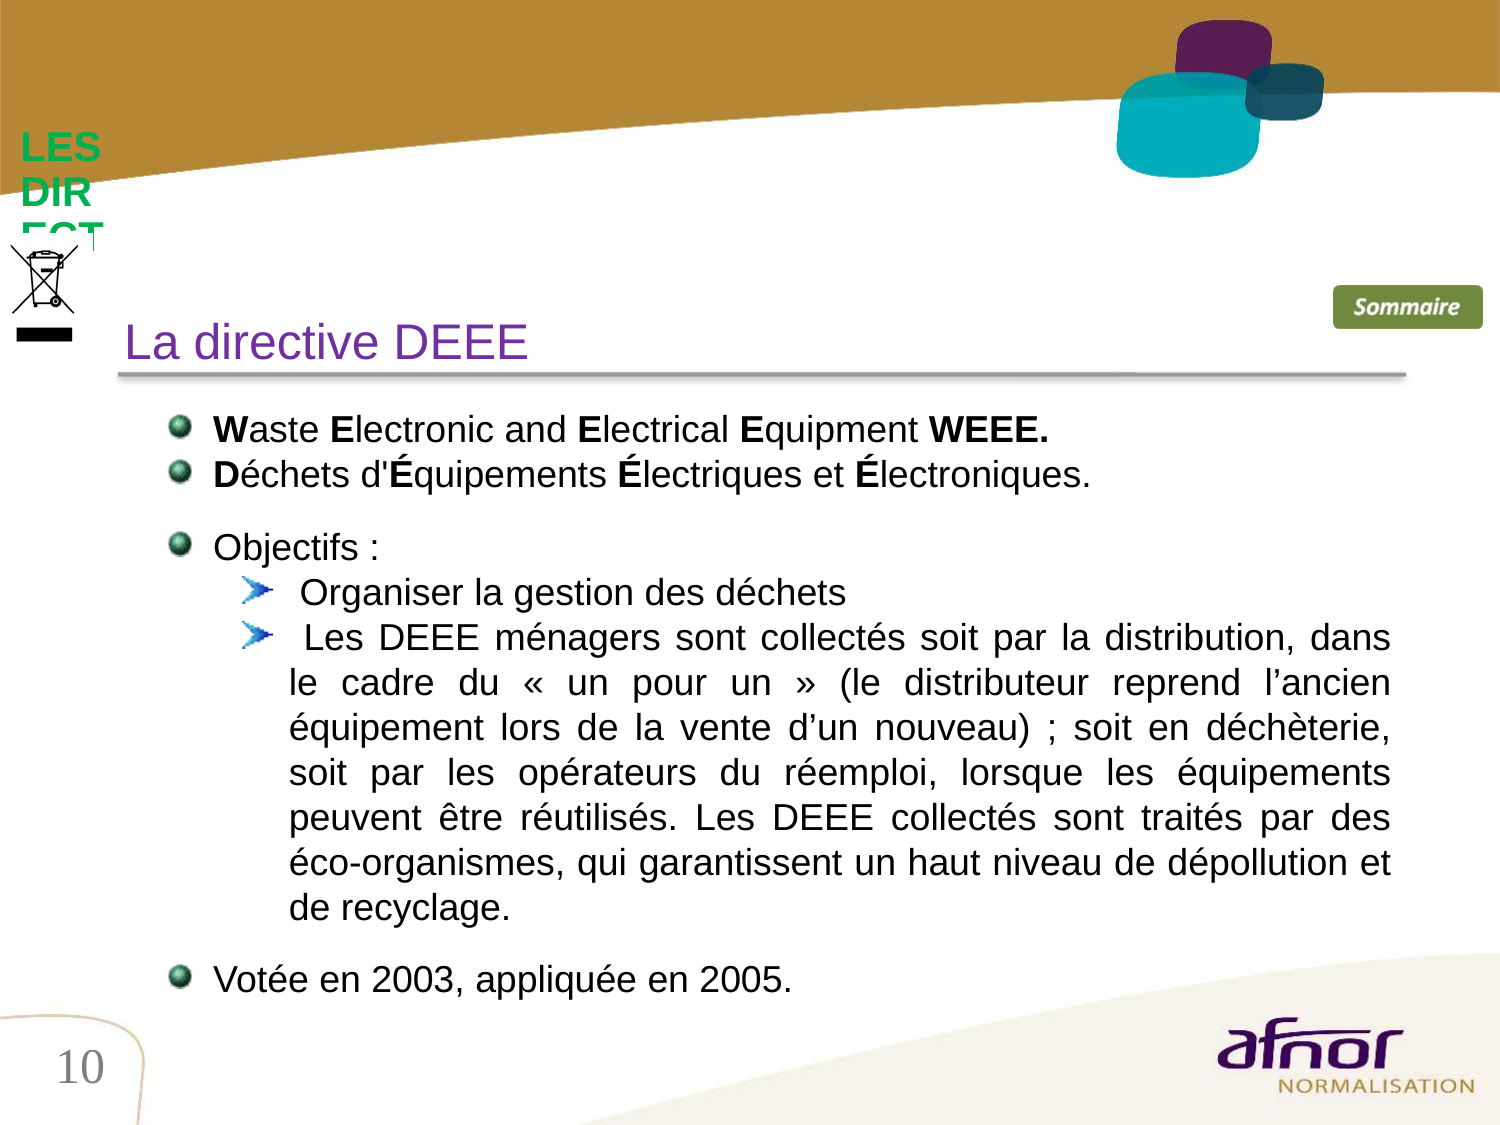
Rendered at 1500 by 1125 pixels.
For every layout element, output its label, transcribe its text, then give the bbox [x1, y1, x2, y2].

picture [1328, 280, 1489, 334]
picture [242, 621, 273, 649]
picture [167, 964, 194, 991]
text_box Waste Electronic and Electrical Equipment WEEE. Déchets d'Équipements Électriques et Électroniques. Objectifs : Organiser la gestion des déchets Les DEEE ménagers sont collectés soit par la distribution, dans le cadre du « un pour un » (le distributeur reprend l’ancien équipement lors de la vente d’un nouveau) ; soit en déchèterie, soit par les opérateurs du réemploi, lorsque les équipements peuvent être réutilisés. Les DEEE collectés sont traités par des éco-organismes, qui garantissent un haut niveau de dépollution et de recyclage. Votée en 2003, appliquée en 2005. [152, 397, 1407, 1053]
title LES DIRECTIVES [20, 125, 110, 912]
picture [167, 414, 194, 441]
picture [0, 0, 1500, 352]
picture [167, 531, 194, 559]
picture [242, 576, 273, 604]
picture [562, 936, 1500, 1125]
text_box La directive DEEE [109, 302, 1007, 398]
picture [167, 459, 194, 486]
slide_number 10 [0, 1033, 106, 1095]
picture [0, 1004, 159, 1125]
